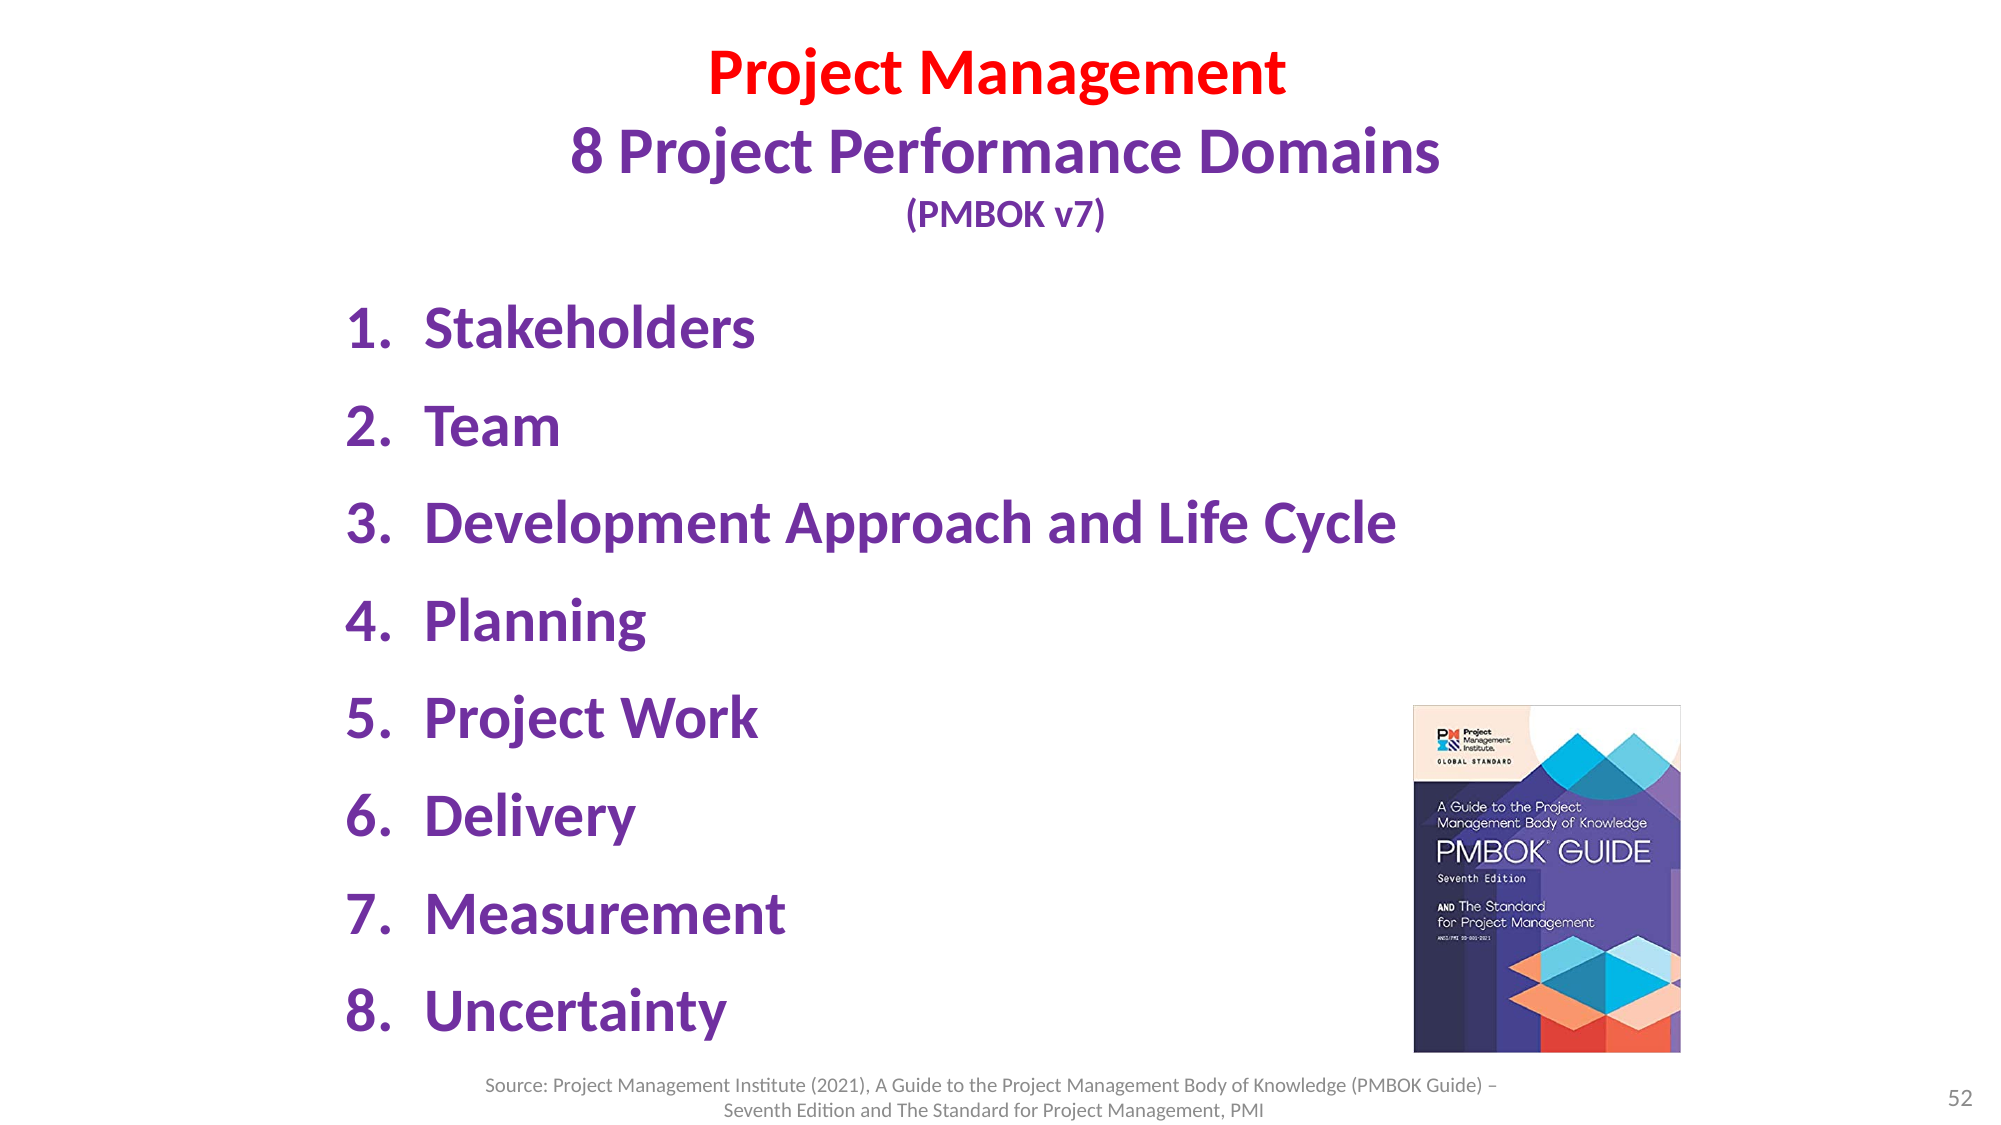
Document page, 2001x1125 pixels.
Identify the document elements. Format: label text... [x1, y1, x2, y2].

footer Source: Project Management Institute (2021), A Guide to the Project Management Body of Knowledge (PMBOK Guide) – Seventh Edition and The Standard for Project Management, PMI [350, 1074, 1638, 1118]
title Project Management 8 Project Performance Domains (PMBOK v7) [291, 19, 1721, 244]
slide_number 52 [1830, 1076, 1989, 1116]
list Stakeholders Team Development Approach and Life Cycle Planning Project Work Delivery Measurement Uncertainty [330, 278, 1681, 1058]
picture [1413, 705, 1681, 1053]
